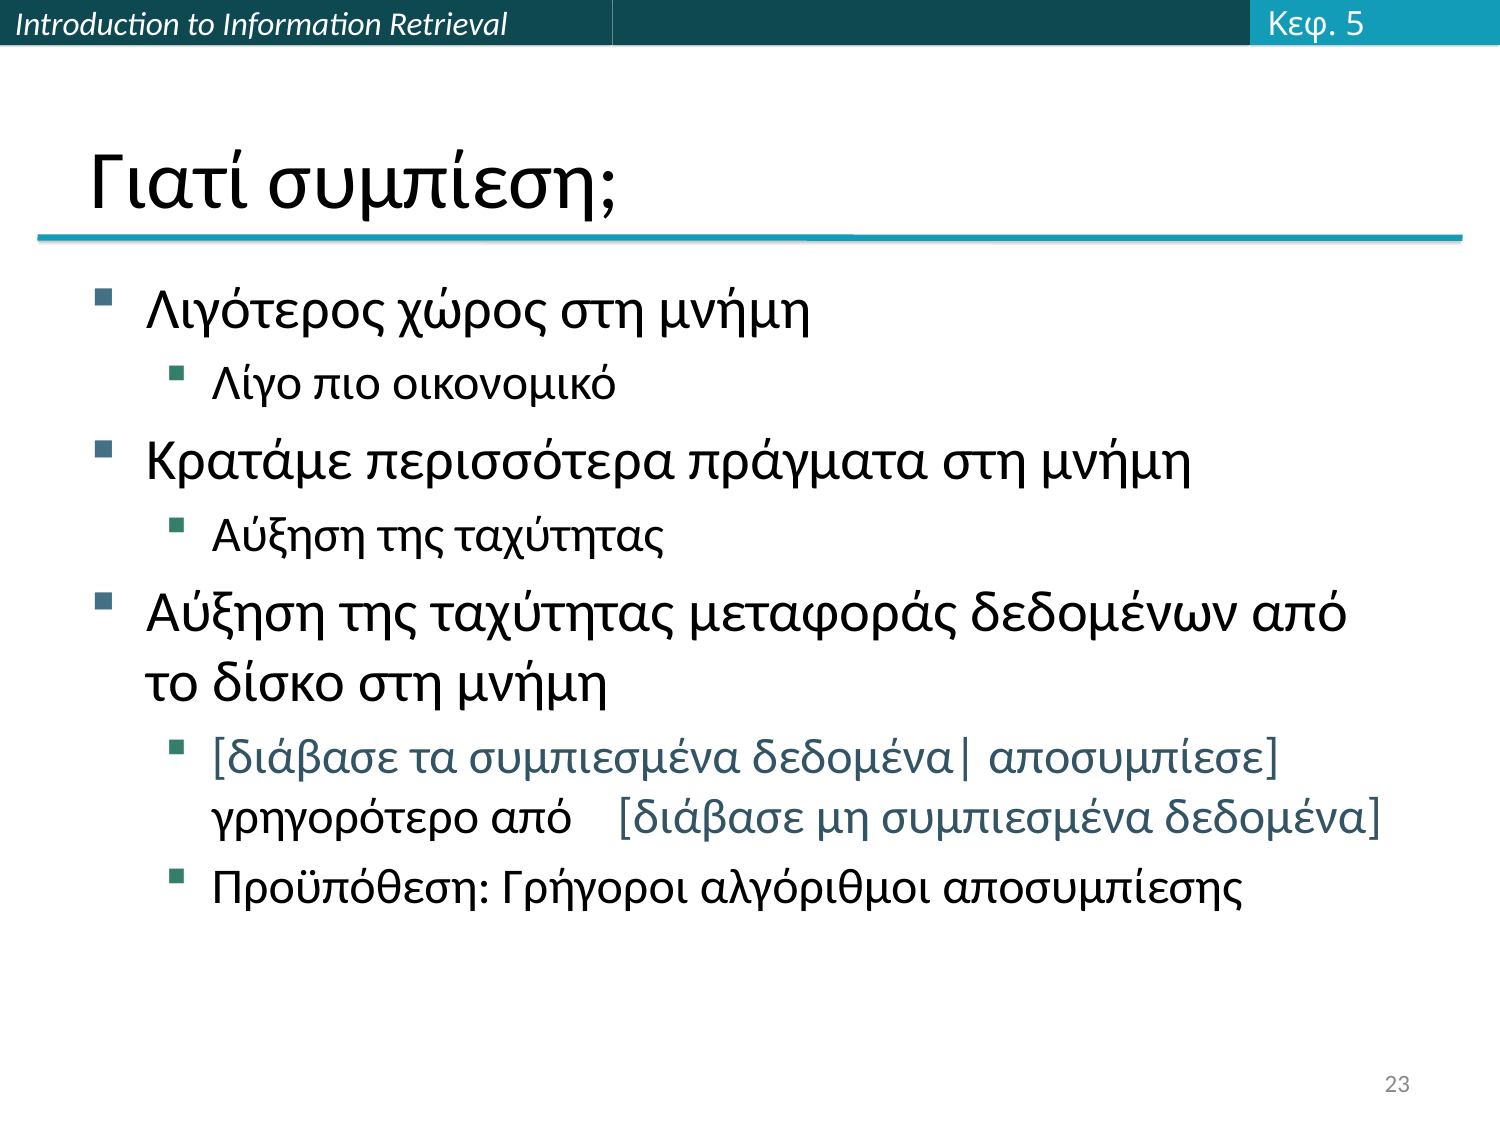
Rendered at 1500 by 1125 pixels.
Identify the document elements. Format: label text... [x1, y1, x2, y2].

list Λιγότερος χώρος στη μνήμη Λίγο πιο οικονομικό Κρατάμε περισσότερα πράγματα στη μνήμη Αύξηση της ταχύτητας Αύξηση της ταχύτητας μεταφοράς δεδομένων από το δίσκο στη μνήμη [διάβασε τα συμπιεσμένα δεδομένα| αποσυμπίεσε] γρηγορότερο από [διάβασε μη συμπιεσμένα δεδομένα] Προϋπόθεση: Γρήγοροι αλγόριθμοι αποσυμπίεσης [74, 262, 1426, 1076]
text_box Κεφ. 5 [1252, 0, 1380, 50]
title Γιατί συμπίεση; [74, 44, 1426, 233]
slide_number 23 [1074, 1062, 1425, 1103]
